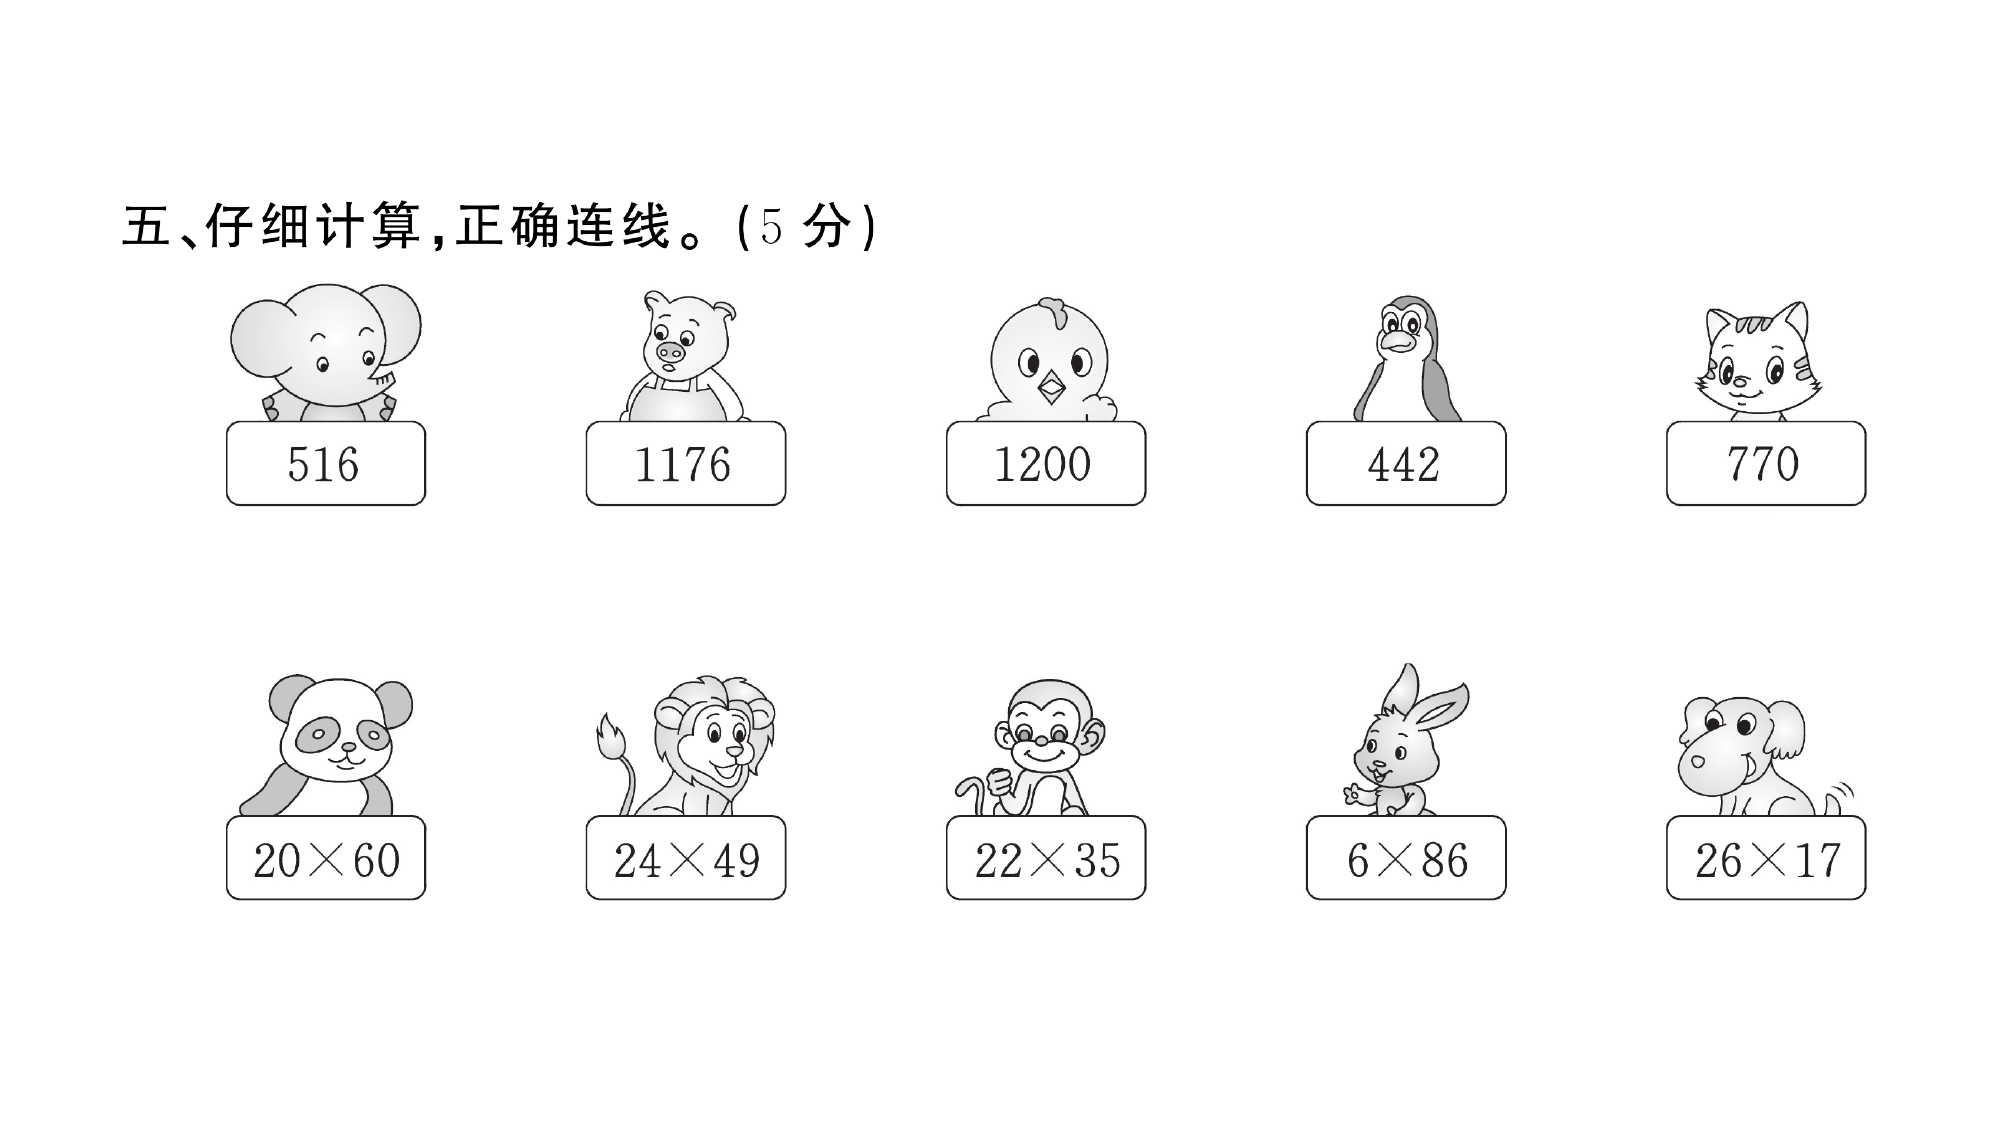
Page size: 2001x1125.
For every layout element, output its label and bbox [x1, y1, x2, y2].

picture [118, 177, 2000, 922]
